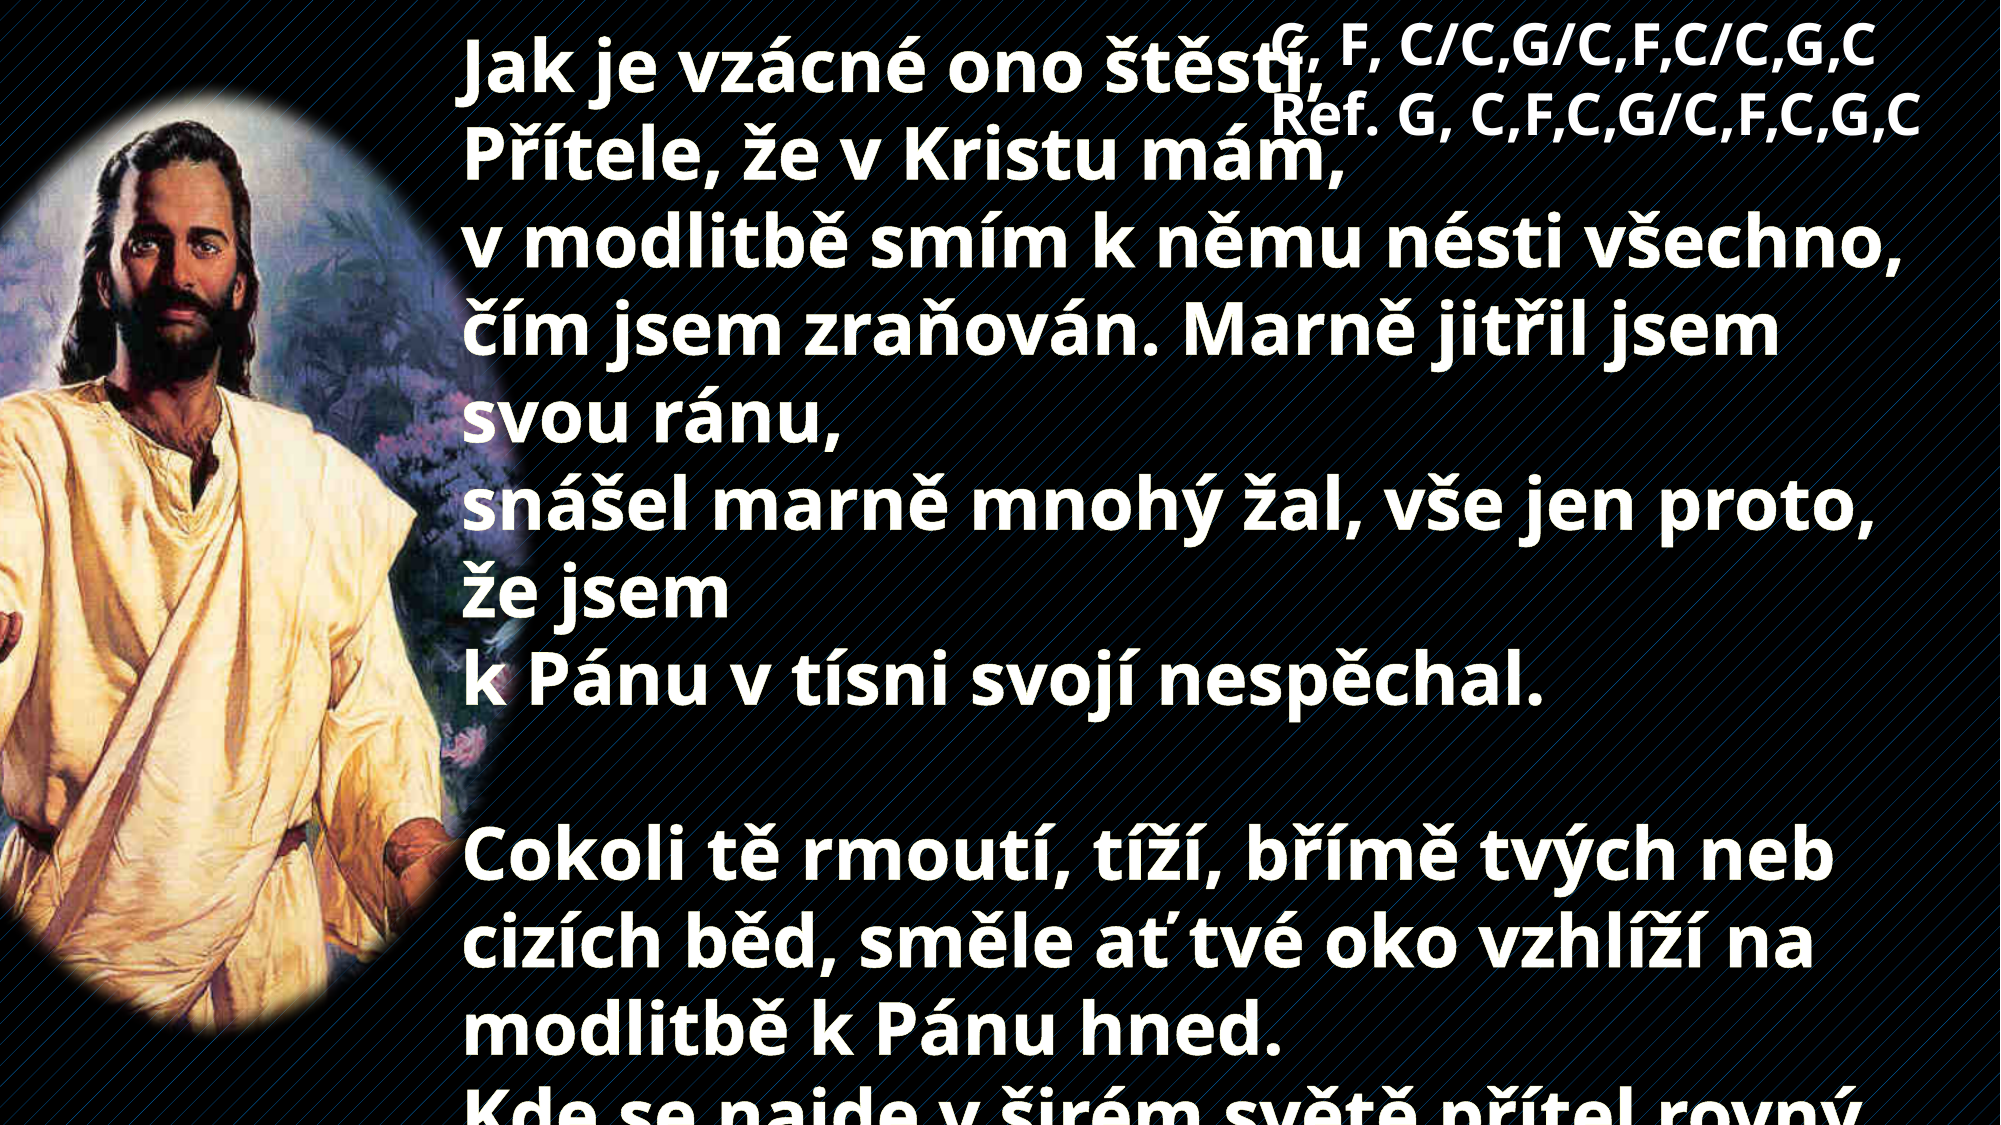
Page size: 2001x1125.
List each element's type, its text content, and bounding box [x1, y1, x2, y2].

text_box Jak je vzácné ono štěstí, Přítele, že v Kristu mám, v modlitbě smím k němu nésti všechno, čím jsem zraňován. Marně jitřil jsem svou ránu, snášel marně mnohý žal, vše jen proto, že jsem k Pánu v tísni svojí nespěchal. Cokoli tě rmoutí, tíží, břímě tvých neb cizích běd, směle ať tvé oko vzhlíží na modlitbě k Pánu hned. Kde se najde v širém světě přítel rovný Ježíši? Šťasten buď, vždyť Kristus zve tě, prosbu tvoji vyslyší. [446, 11, 1988, 1125]
picture [0, 77, 540, 1044]
text_box C, F, C/C,G/C,F,C/C,G,C Ref. G, C,F,C,G/C,F,C,G,C [1255, 0, 2000, 155]
